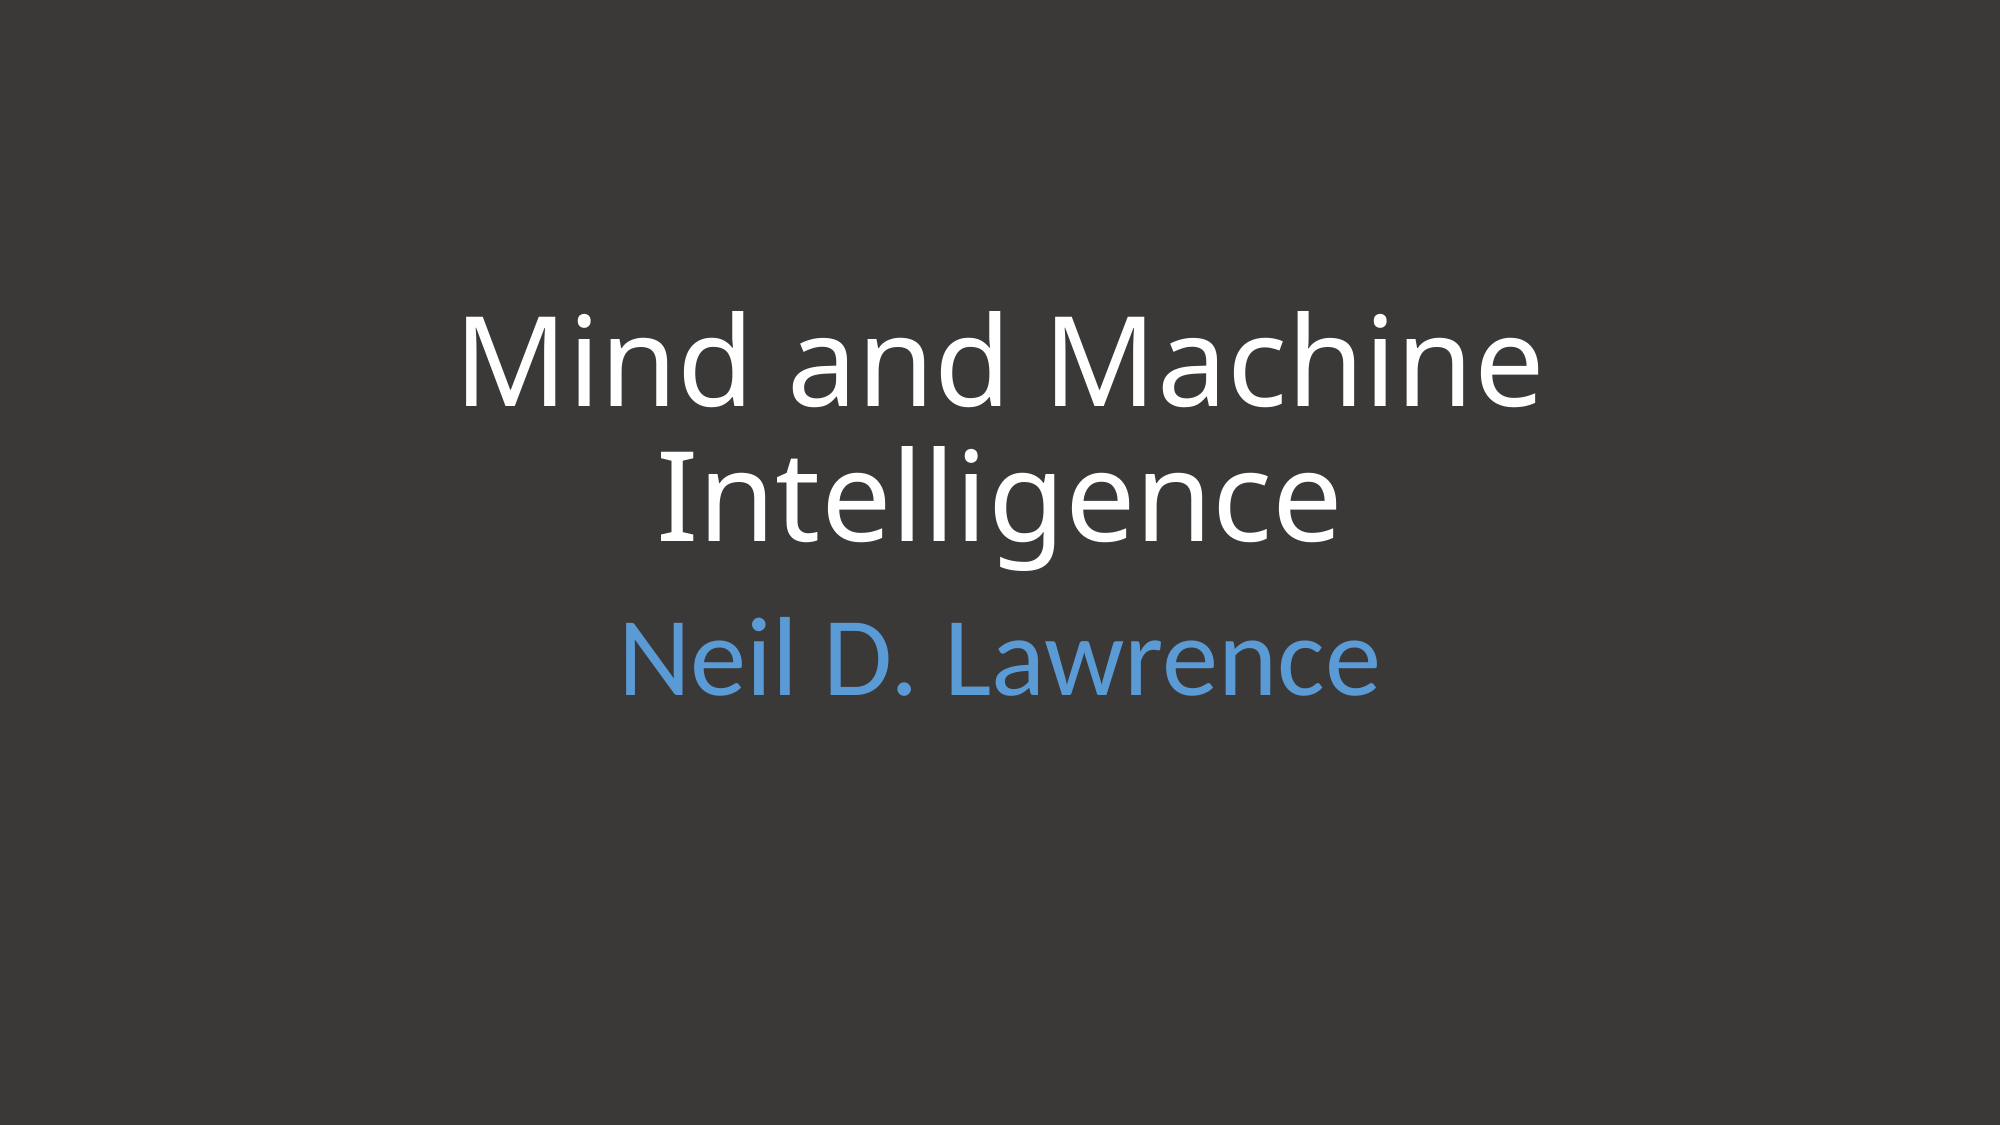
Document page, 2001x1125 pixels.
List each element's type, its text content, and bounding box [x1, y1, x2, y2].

title Mind and Machine Intelligence [249, 184, 1750, 576]
subtitle Neil D. Lawrence [249, 590, 1750, 863]
